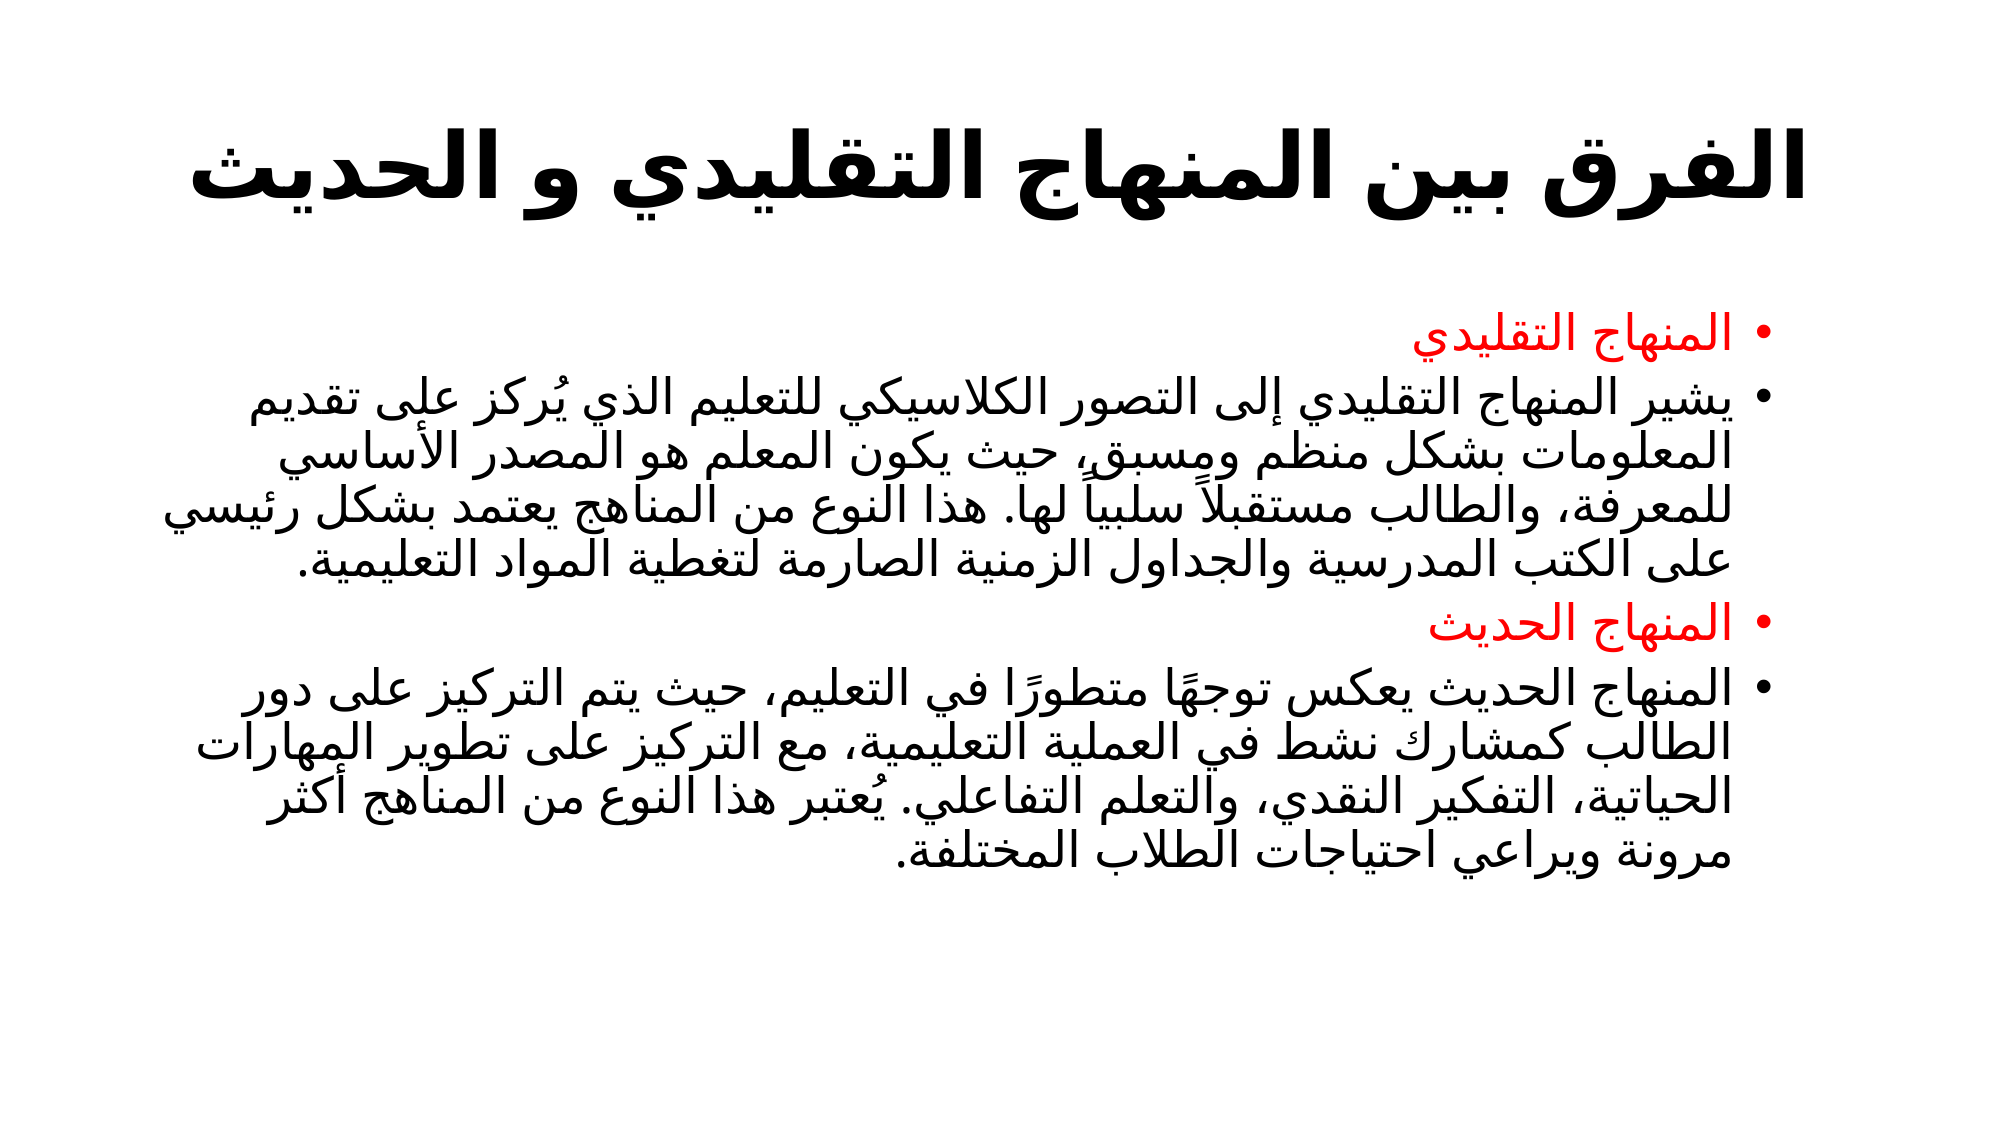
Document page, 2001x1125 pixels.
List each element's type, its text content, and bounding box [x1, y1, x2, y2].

title الفرق بين المنهاج التقليدي و الحديث [137, 59, 1863, 278]
list المنهاج التقليدي يشير المنهاج التقليدي إلى التصور الكلاسيكي للتعليم الذي يُركز على تقديم المعلومات بشكل منظم ومسبق، حيث يكون المعلم هو المصدر الأساسي للمعرفة، والطالب مستقبلاً سلبياً لها. هذا النوع من المناهج يعتمد بشكل رئيسي على الكتب المدرسية والجداول الزمنية الصارمة لتغطية المواد التعليمية. المنهاج الحديث المنهاج الحديث يعكس توجهًا متطورًا في التعليم، حيث يتم التركيز على دور الطالب كمشارك نشط في العملية التعليمية، مع التركيز على تطوير المهارات الحياتية، التفكير النقدي، والتعلم التفاعلي. يُعتبر هذا النوع من المناهج أكثر مرونة ويراعي احتياجات الطلاب المختلفة. [137, 299, 1863, 1014]
